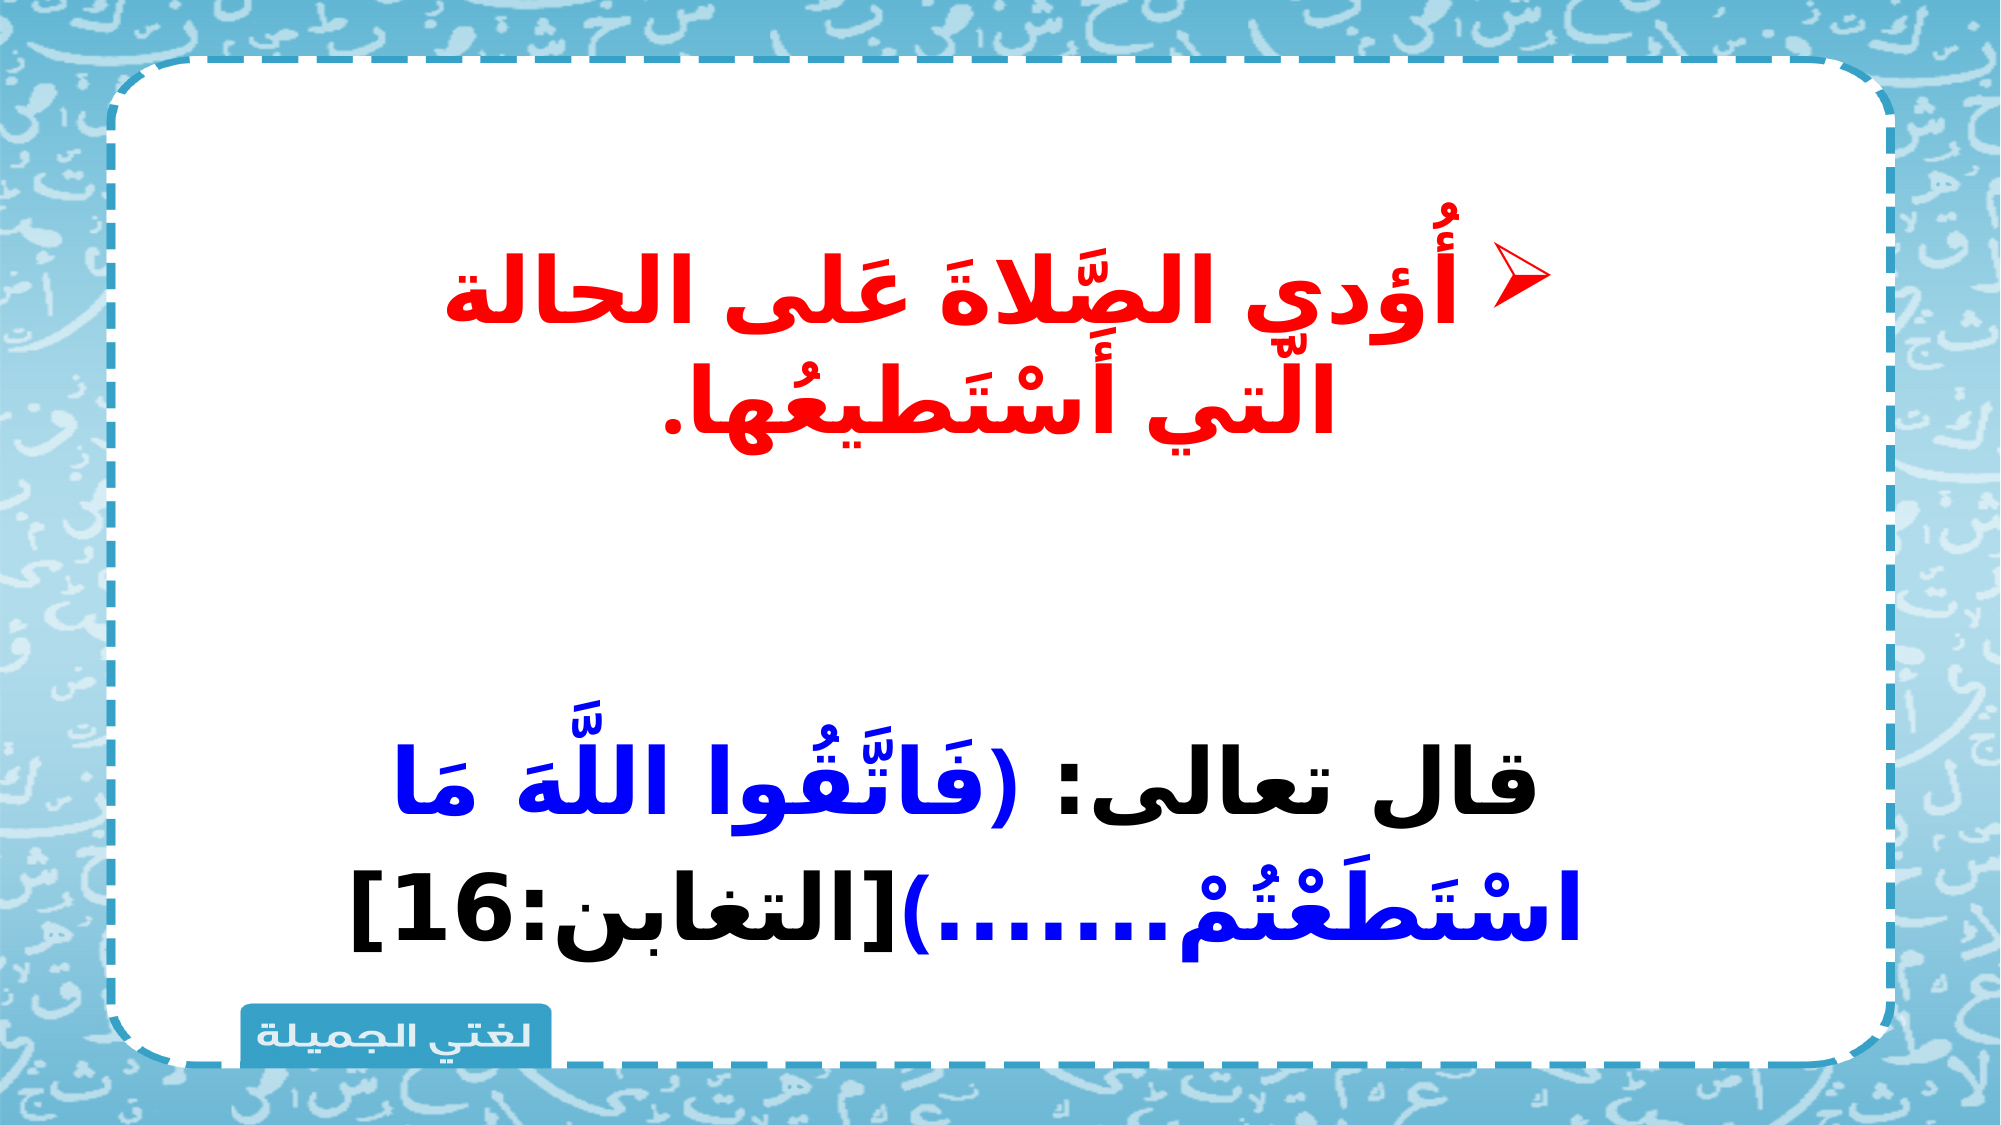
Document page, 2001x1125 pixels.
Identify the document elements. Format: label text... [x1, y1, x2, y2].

text_box أُؤدي الصَّلاةَ عَلى الحالة الَّتي أَسْتَطيعُها. [332, 170, 1668, 514]
picture [0, 0, 2001, 1125]
text_box قال تعالى: ﴿فَاتَّقُوا اللَّهَ مَا اسْتَطَعْتُمْ.......﴾[التغابن:16] [237, 698, 1695, 967]
